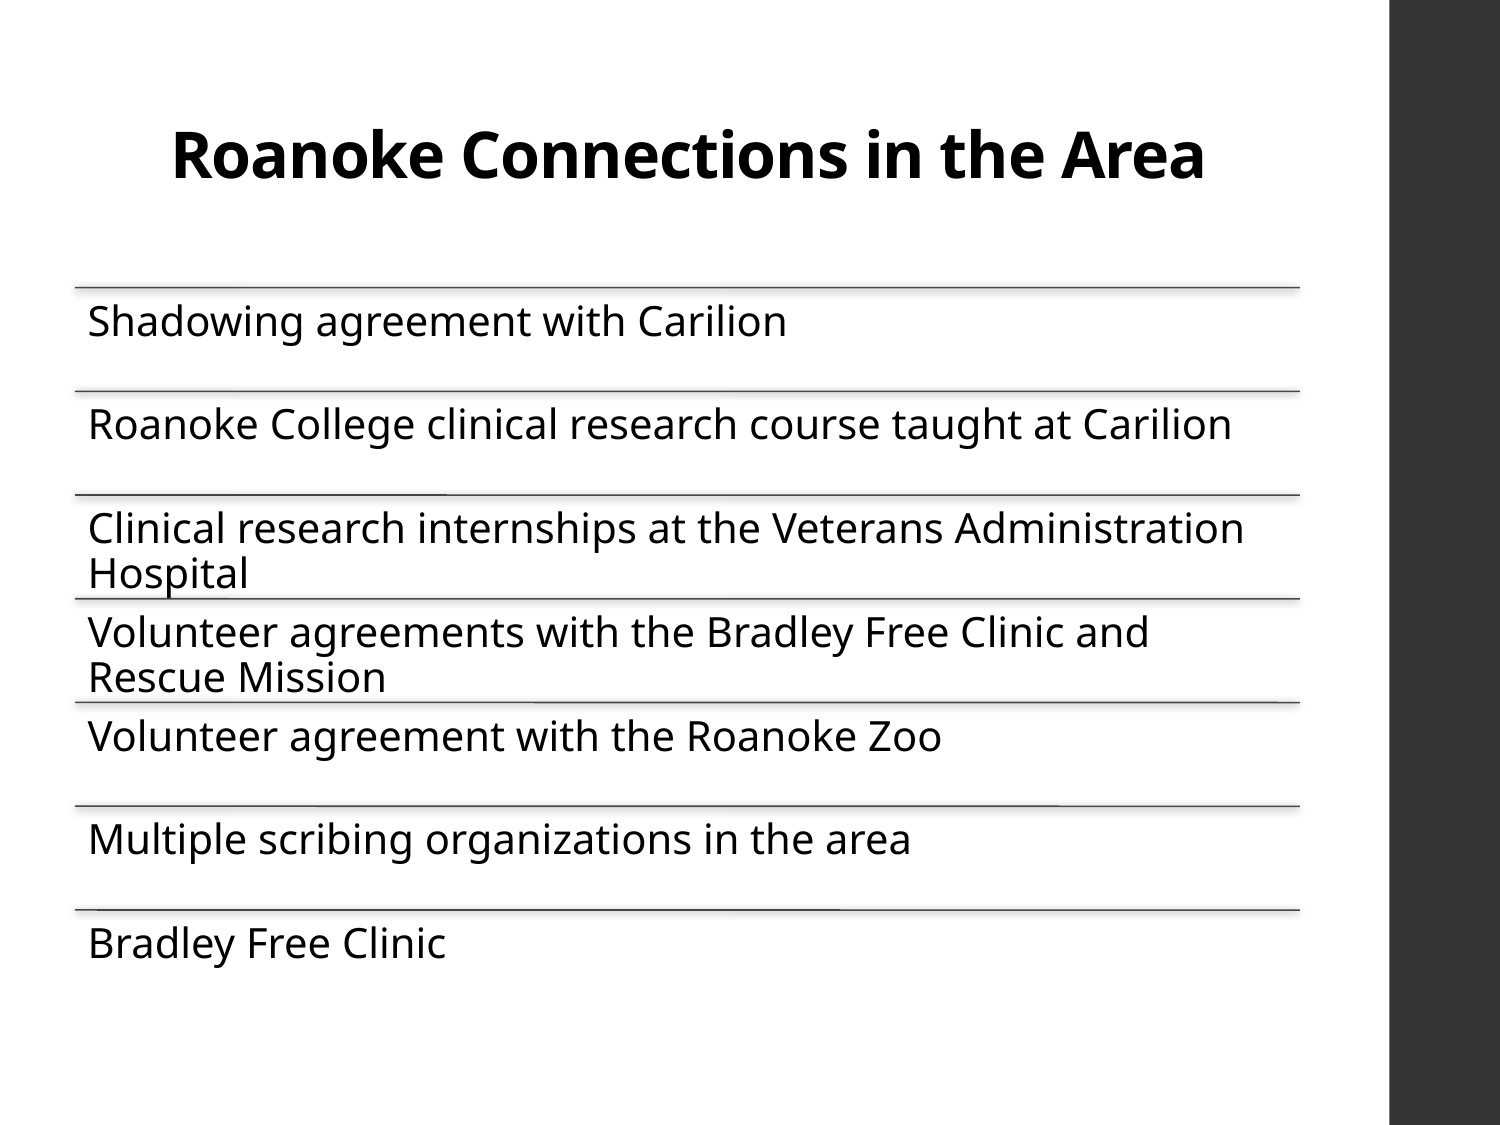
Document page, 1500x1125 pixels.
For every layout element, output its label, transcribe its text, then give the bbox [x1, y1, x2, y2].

title Roanoke Connections in the Area [155, 60, 1348, 278]
text_box [0, 0, 1390, 1125]
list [74, 287, 1301, 1015]
